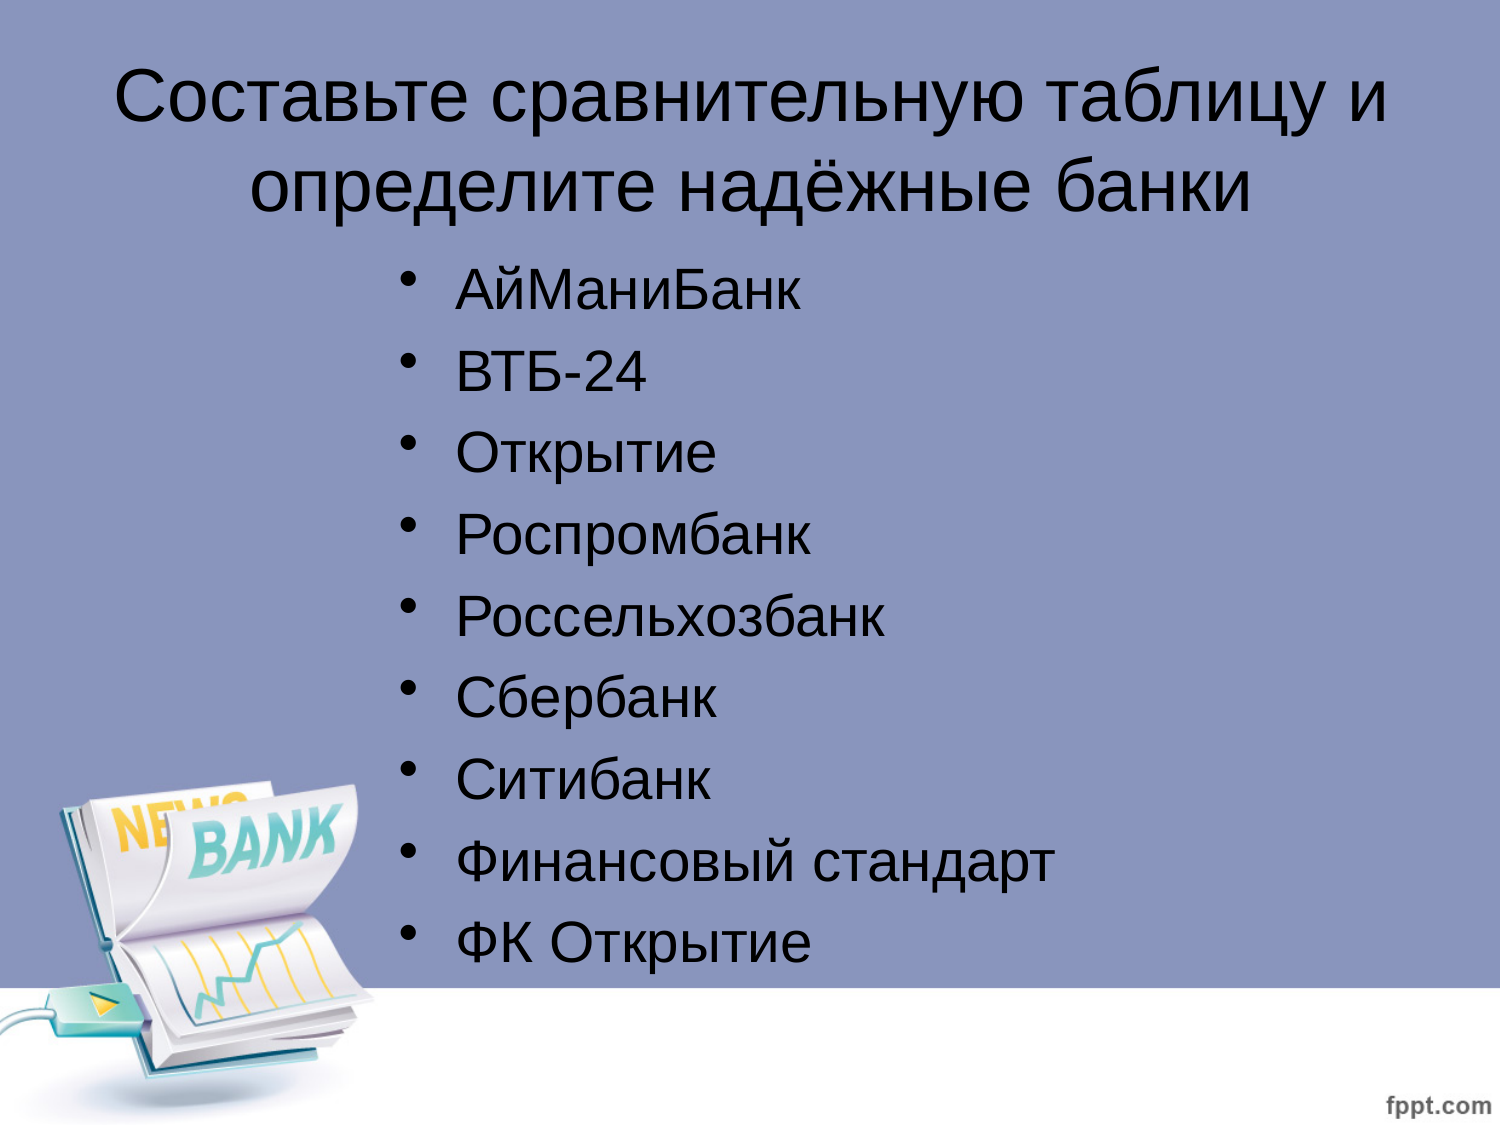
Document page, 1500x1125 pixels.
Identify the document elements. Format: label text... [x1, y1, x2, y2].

list АйМаниБанк ВТБ-24 Открытие Роспромбанк Россельхозбанк Сбербанк Ситибанк Финансовый стандарт ФК Открытие [383, 243, 1425, 986]
title Составьте сравнительную таблицу и определите надёжные банки [76, 42, 1427, 231]
picture [0, 0, 1500, 1125]
